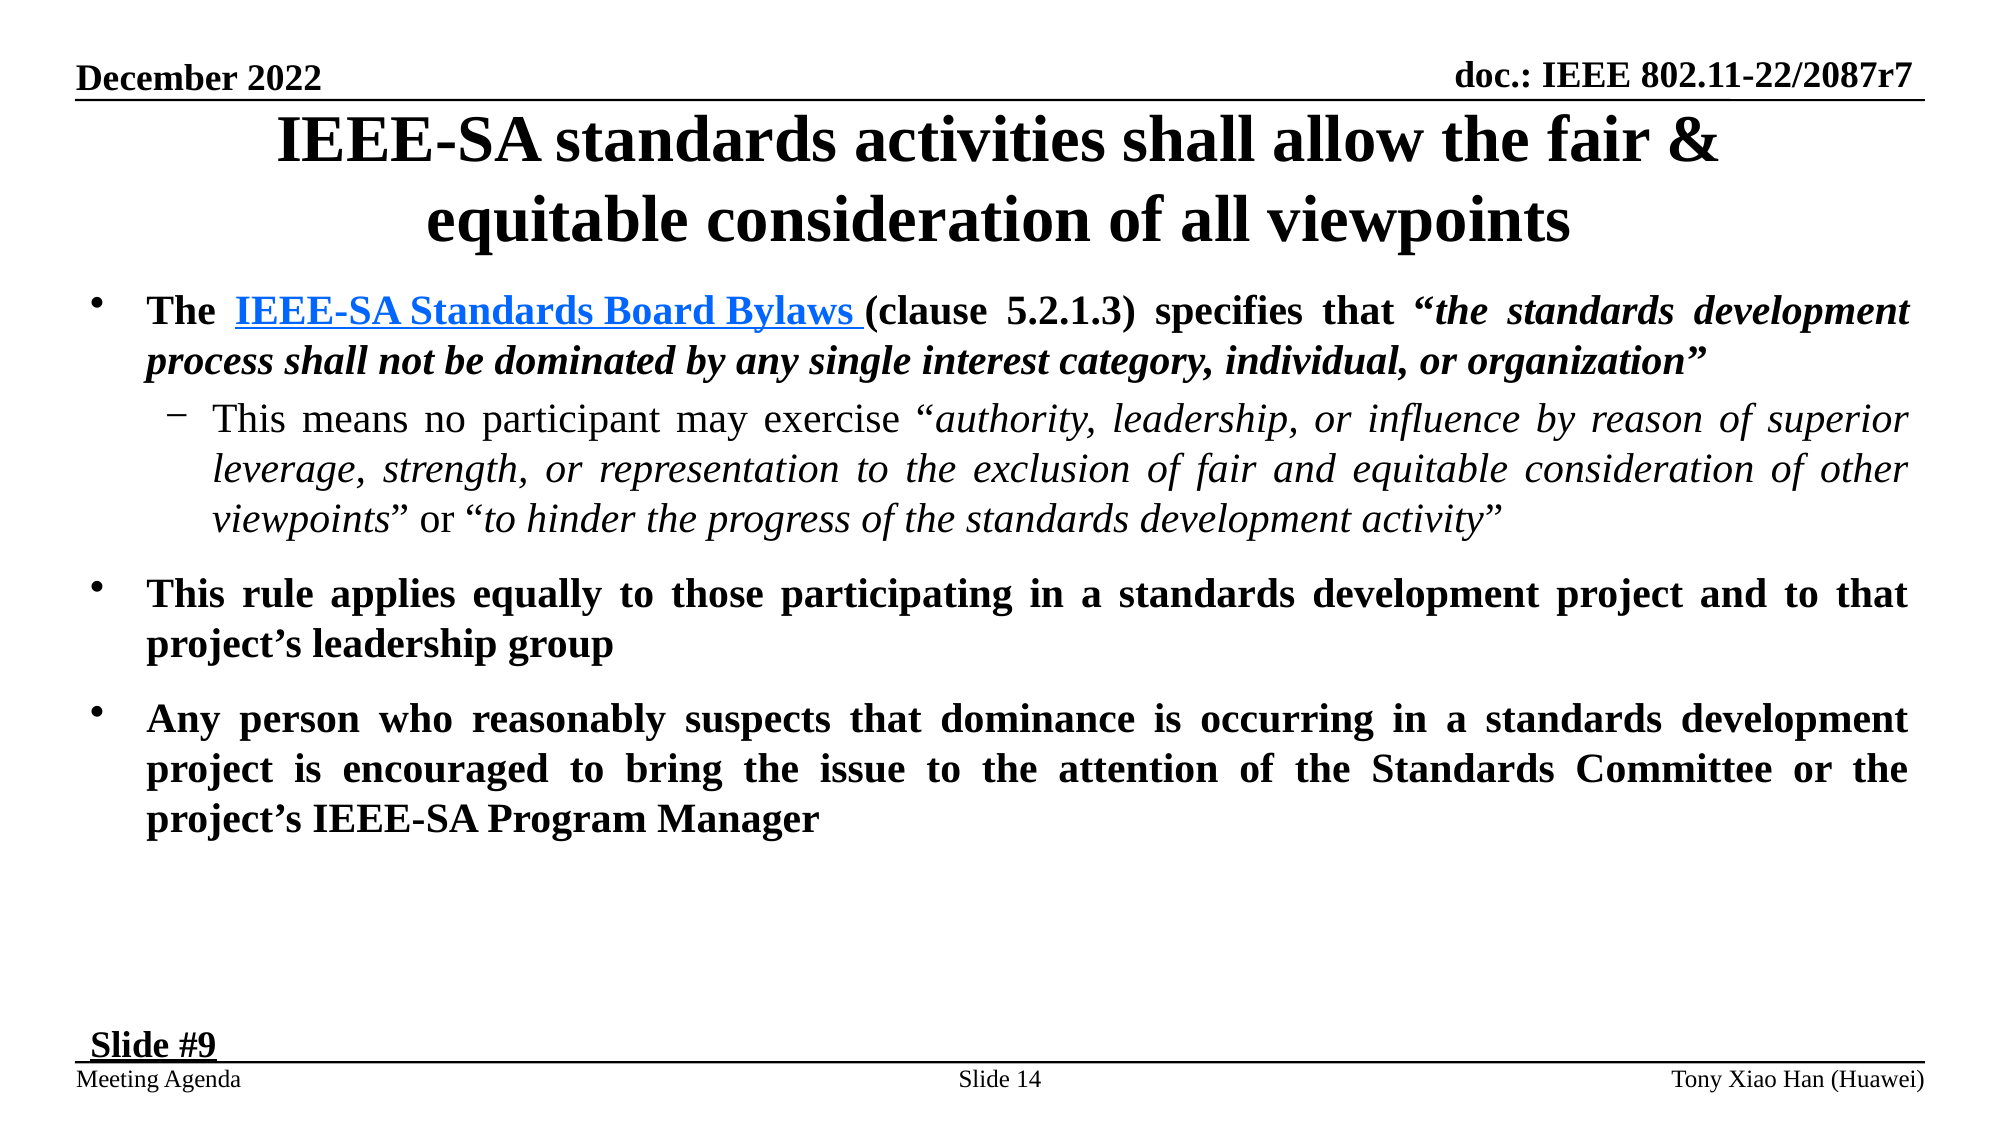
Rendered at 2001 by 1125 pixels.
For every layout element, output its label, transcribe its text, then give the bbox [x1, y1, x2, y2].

text_box Slide #9 [75, 1012, 232, 1073]
list The IEEE-SA Standards Board Bylaws (clause 5.2.1.3) specifies that “the standards development process shall not be dominated by any single interest category, individual, or organization” This means no participant may exercise “authority, leadership, or influence by reason of superior leverage, strength, or representation to the exclusion of fair and equitable consideration of other viewpoints” or “to hinder the progress of the standards development activity” This rule applies equally to those participating in a standards development project and to that project’s leadership group Any person who reasonably suspects that dominance is occurring in a standards development project is encouraged to bring the issue to the attention of the Standards Committee or the project’s IEEE-SA Program Manager [75, 275, 1925, 1038]
text_box IEEE-SA standards activities shall allow the fair & equitable consideration of all viewpoints [75, 87, 1925, 263]
